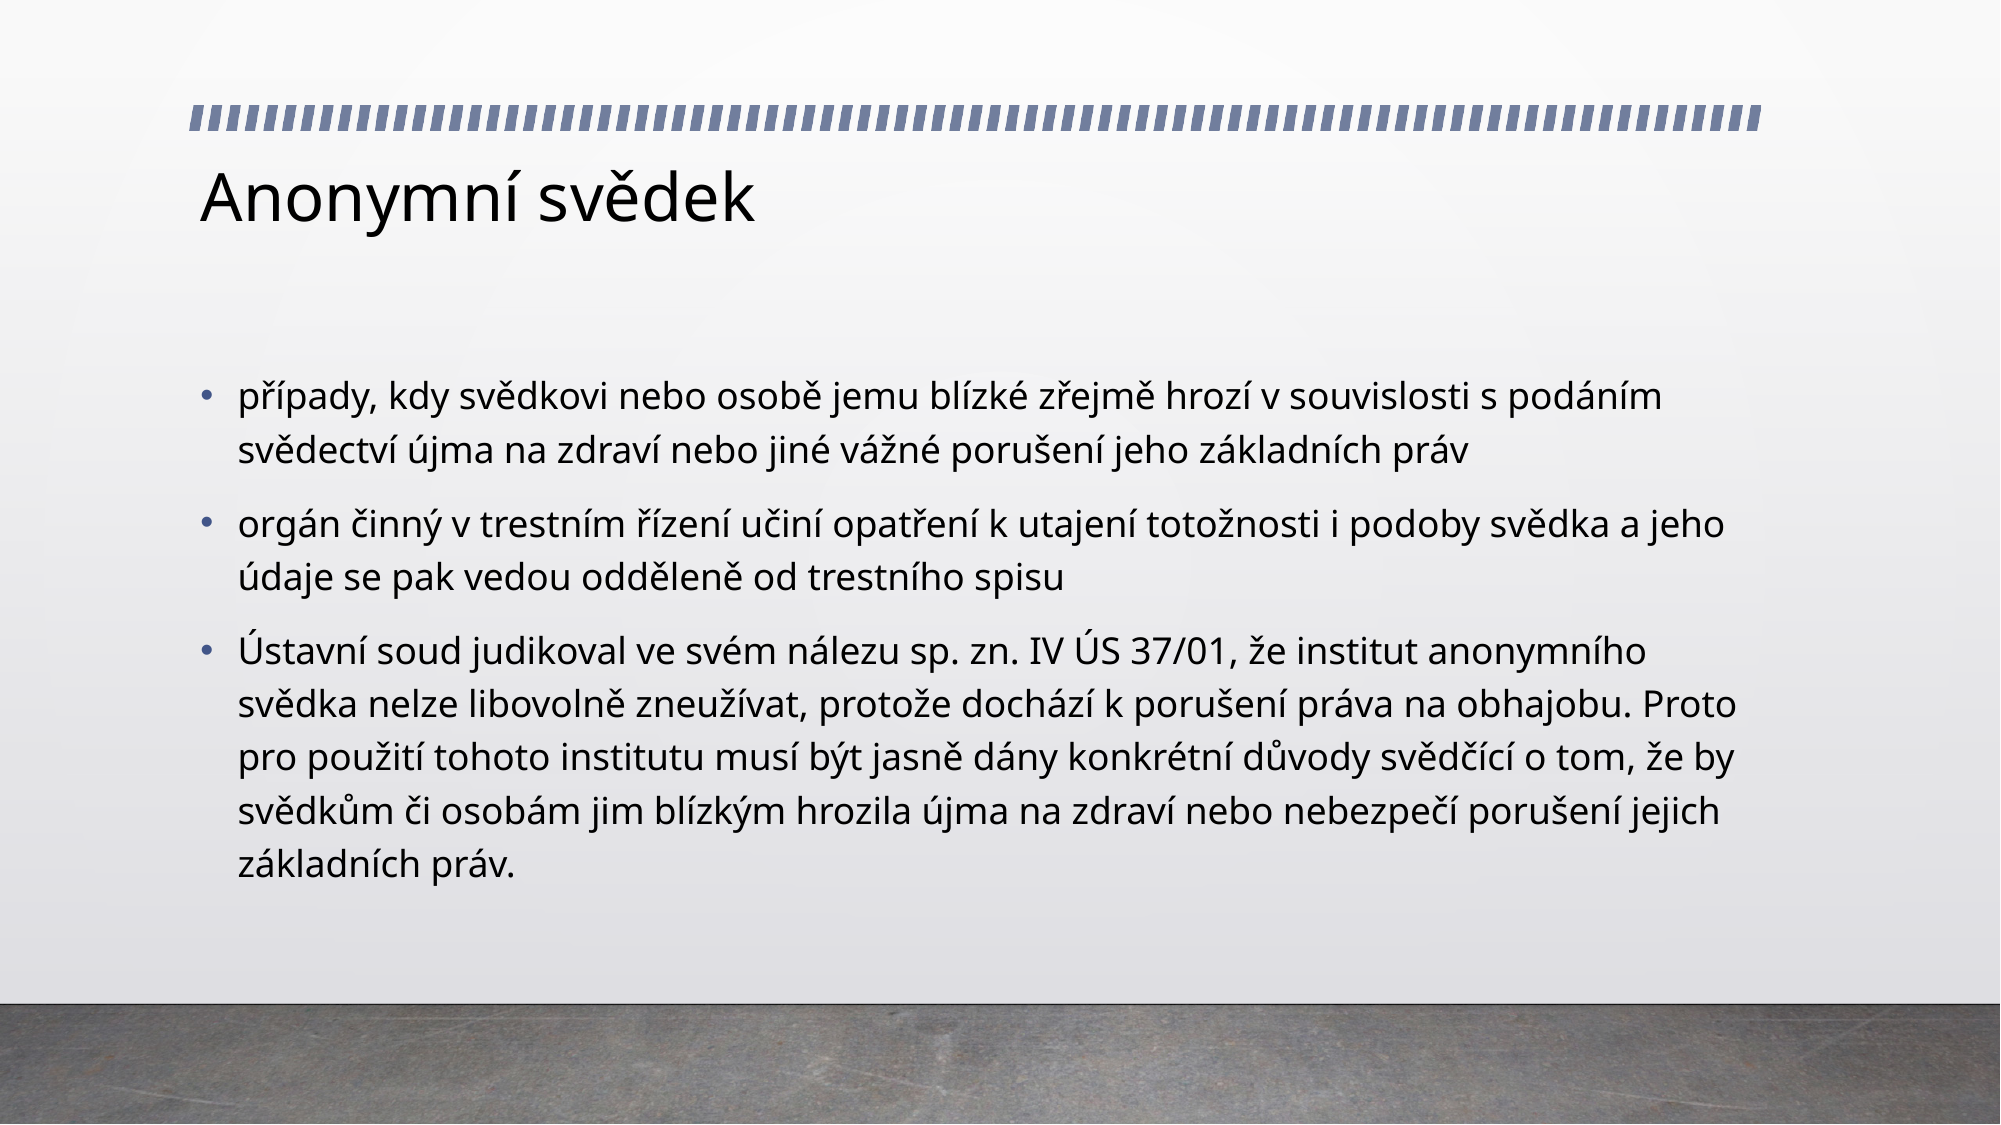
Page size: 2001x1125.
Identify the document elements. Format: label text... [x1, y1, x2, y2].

picture [0, 1004, 2000, 1124]
list případy, kdy svědkovi nebo osobě jemu blízké zřejmě hrozí v souvislosti s podáním svědectví újma na zdraví nebo jiné vážné porušení jeho základních práv orgán činný v trestním řízení učiní opatření k utajení totožnosti i podoby svědka a jeho údaje se pak vedou odděleně od trestního spisu Ústavní soud judikoval ve svém nálezu sp. zn. IV ÚS 37/01, že institut anonymního svědka nelze libovolně zneužívat, protože dochází k porušení práva na obhajobu. Proto pro použití tohoto institutu musí být jasně dány konkrétní důvody svědčící o tom, že by svědkům či osobám jim blízkým hrozila újma na zdraví nebo nebezpečí porušení jejich základních práv. [185, 356, 1761, 897]
title Anonymní svědek [185, 156, 1761, 329]
